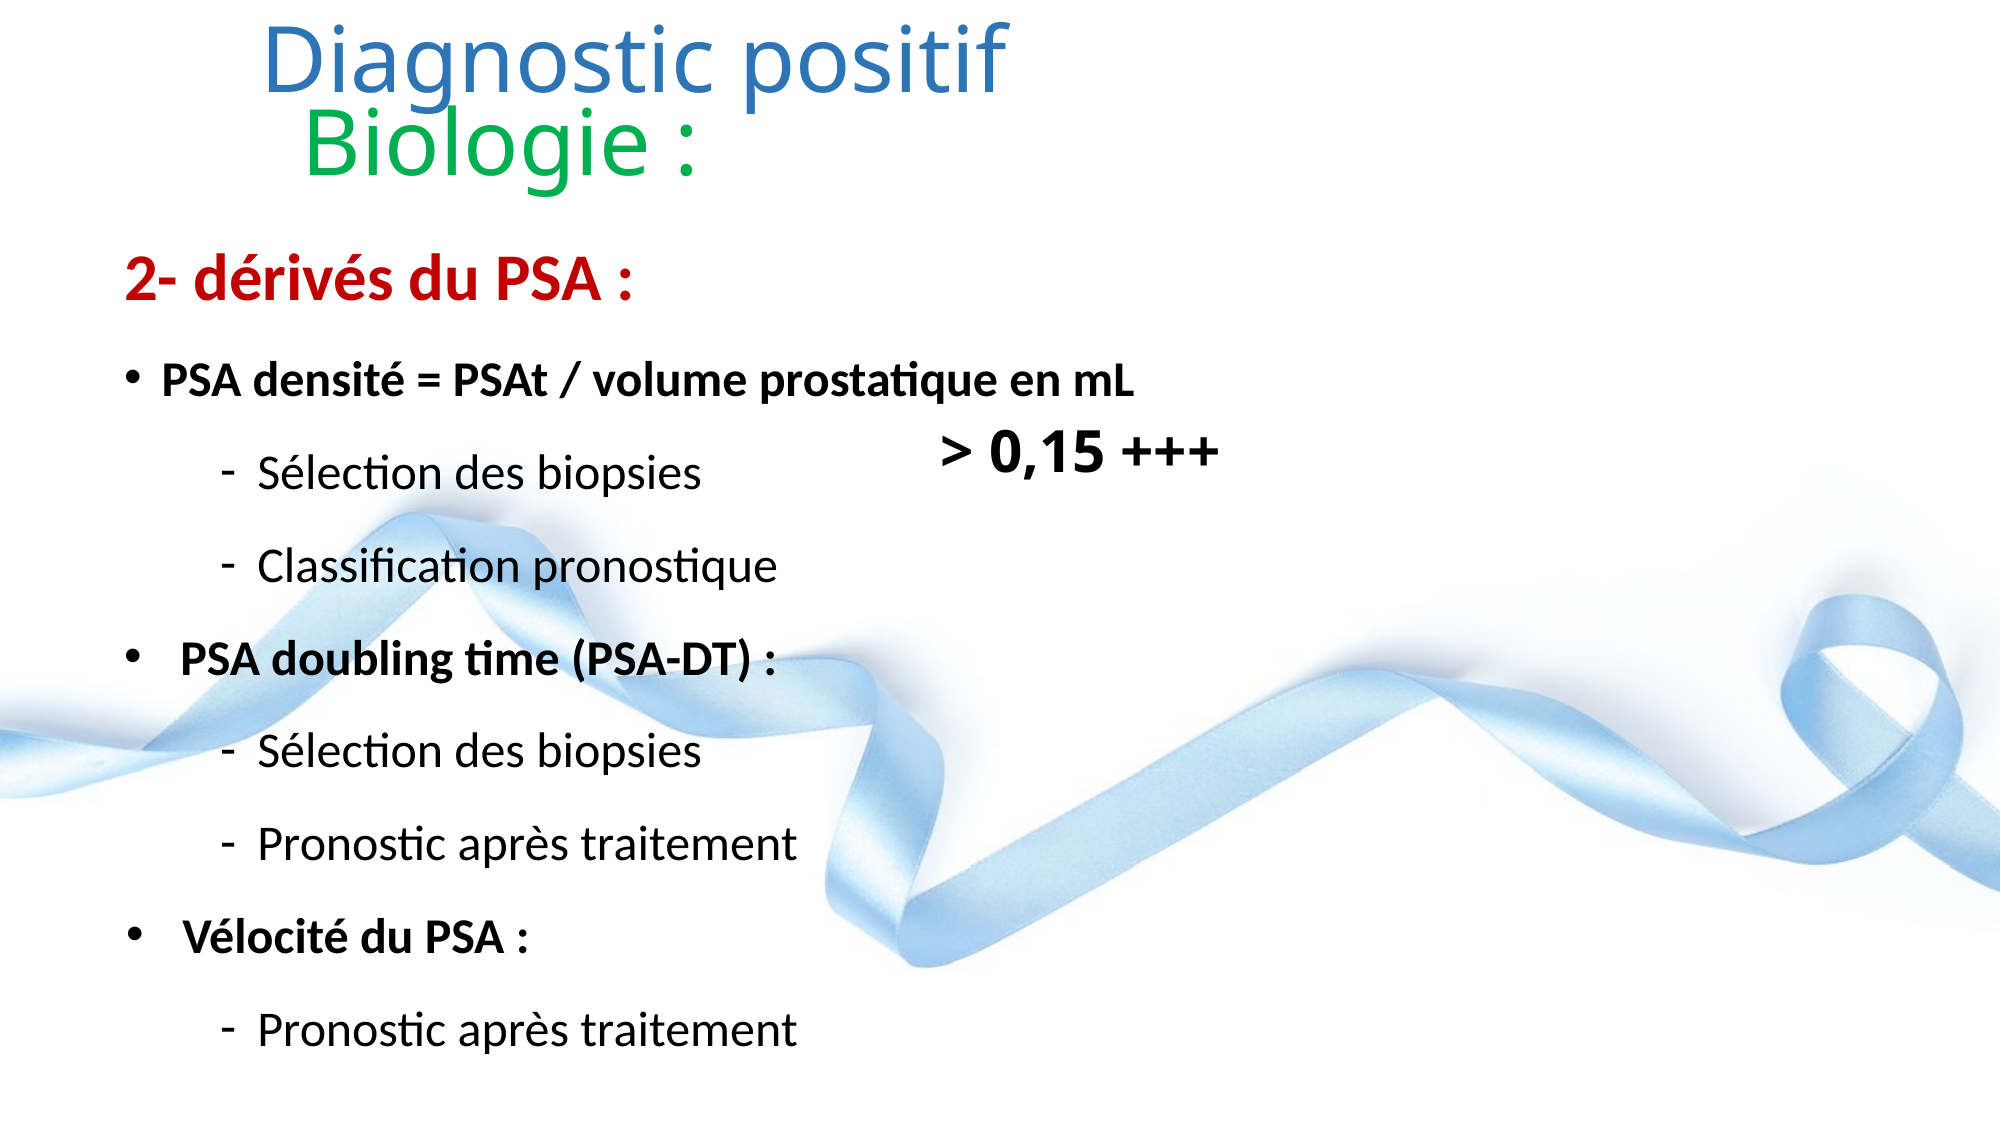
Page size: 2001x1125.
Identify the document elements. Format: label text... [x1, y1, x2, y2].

text_box > 0,15 +++ [914, 403, 1410, 492]
list 2- dérivés du PSA : PSA densité = PSAt / volume prostatique en mL Sélection des biopsies Classification pronostique PSA doubling time (PSA-DT) : Sélection des biopsies Pronostic après traitement Vélocité du PSA : Pronostic après traitement [109, 186, 1835, 1125]
text_box Biologie : [286, 86, 1110, 205]
title Diagnostic positif [245, 0, 1780, 126]
